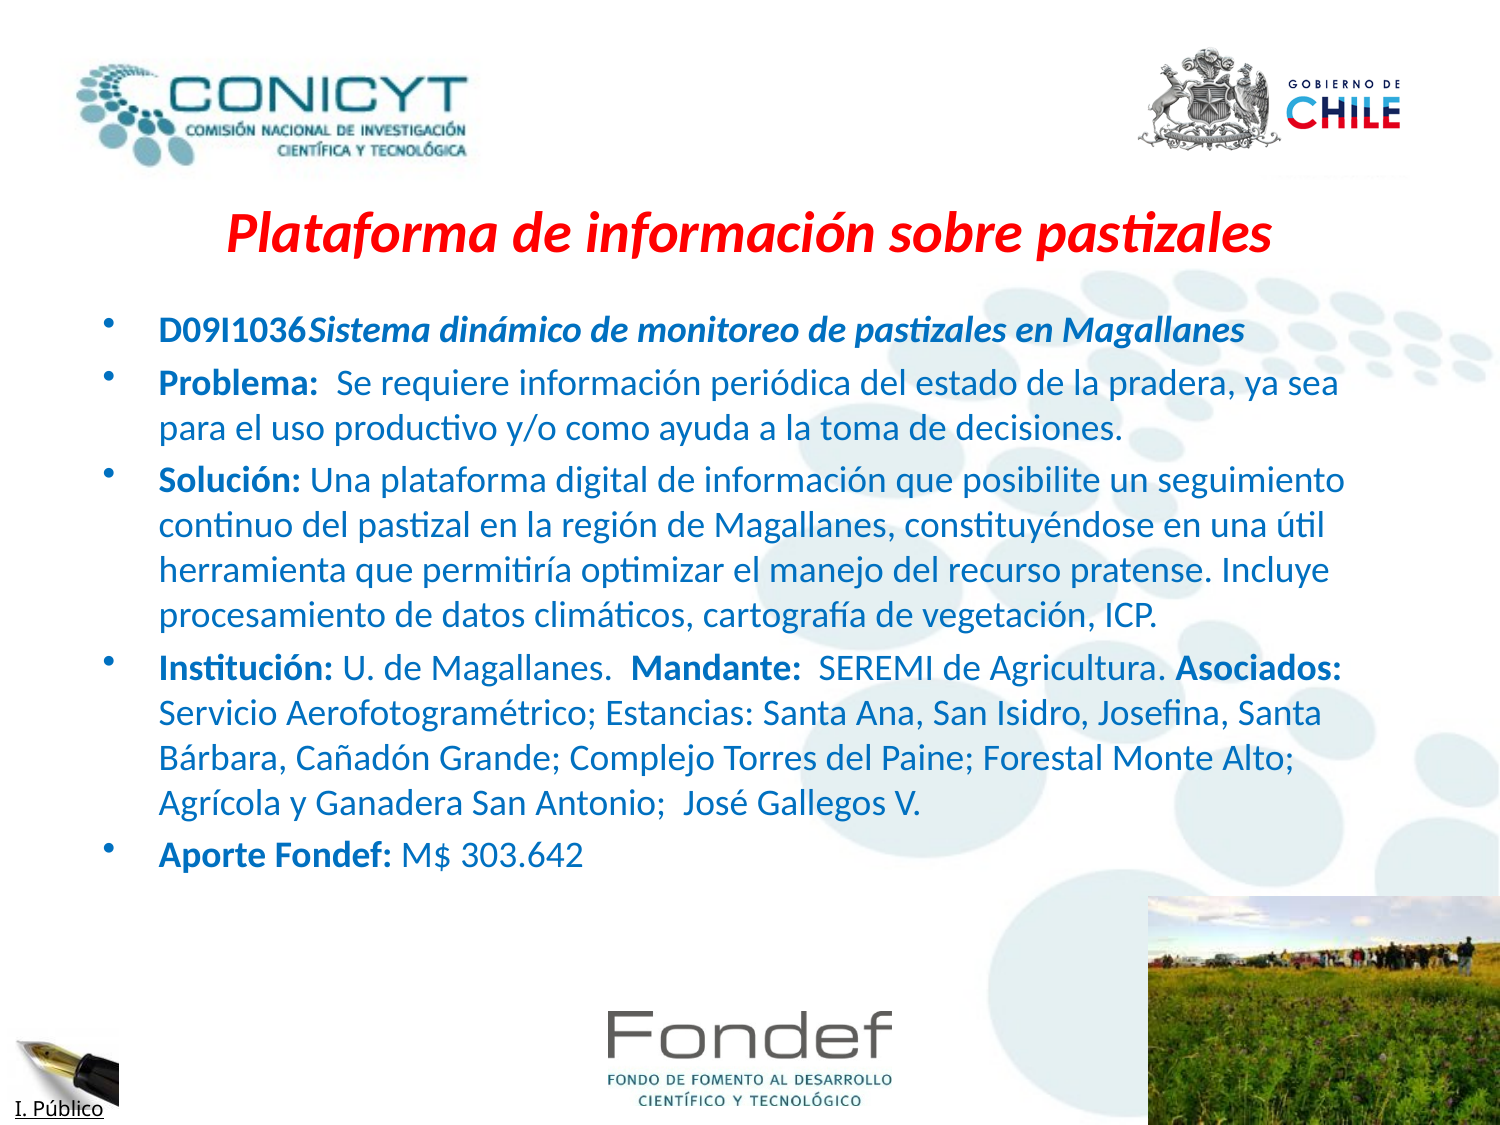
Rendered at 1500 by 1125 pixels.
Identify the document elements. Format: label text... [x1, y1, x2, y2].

title Plataforma de información sobre pastizales [112, 99, 1388, 288]
list D09I1036 Sistema dinámico de monitoreo de pastizales en Magallanes Problema: Se requiere información periódica del estado de la pradera, ya sea para el uso productivo y/o como ayuda a la toma de decisiones. Solución: Una plataforma digital de información que posibilite un seguimiento continuo del pastizal en la región de Magallanes, constituyéndose en una útil herramienta que permitiría optimizar el manejo del recurso pratense. Incluye procesamiento de datos climáticos, cartografía de vegetación, ICP. Institución: U. de Magallanes. Mandante: SEREMI de Agricultura. Asociados: Servicio Aerofotogramétrico; Estancias: Santa Ana, San Isidro, Josefina, Santa Bárbara, Cañadón Grande; Complejo Torres del Paine; Forestal Monte Alto; Agrícola y Ganadera San Antonio; José Gallegos V. Aporte Fondef: M$ 303.642 [87, 297, 1363, 990]
picture [0, 0, 1500, 1125]
text_box I. Público [0, 1087, 172, 1125]
